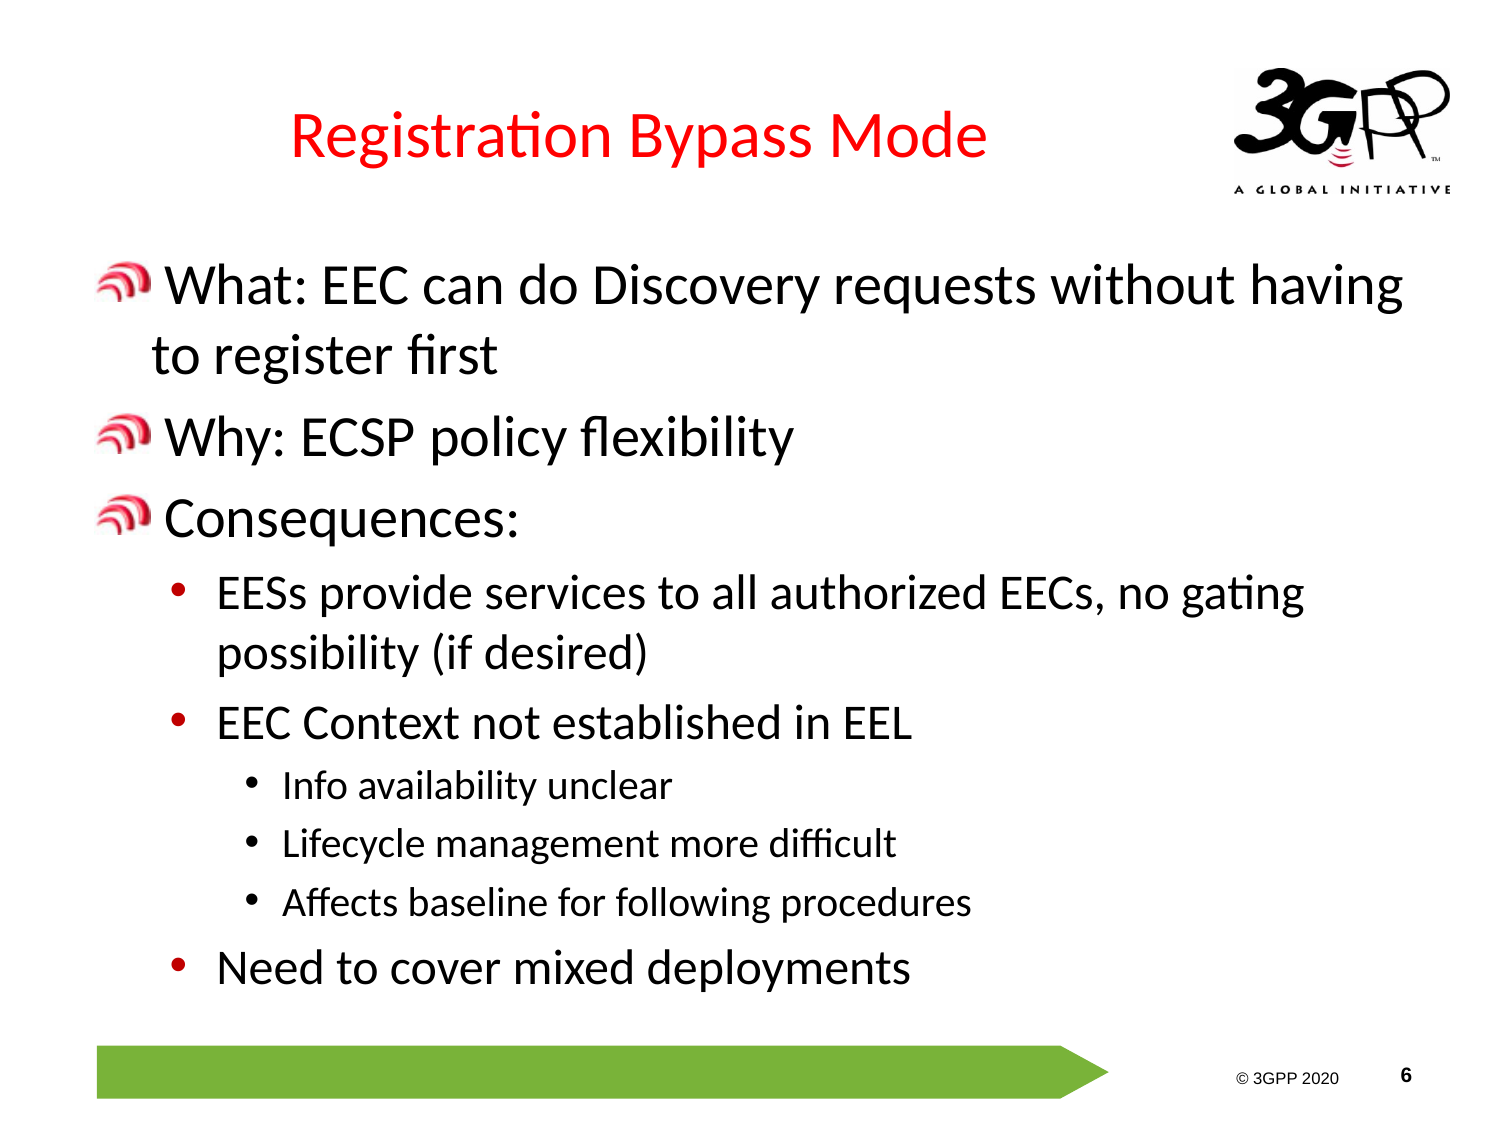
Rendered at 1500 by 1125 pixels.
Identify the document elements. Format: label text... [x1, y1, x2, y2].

picture [94, 412, 151, 454]
picture [1234, 68, 1450, 194]
picture [94, 260, 151, 302]
picture [94, 493, 151, 535]
list What: EEC can do Discovery requests without having to register first Why: ECSP policy flexibility Consequences: EESs provide services to all authorized EECs, no gating possibility (if desired) EEC Context not established in EEL Info availability unclear Lifecycle management more difficult Affects baseline for following procedures Need to cover mixed deployments [79, 238, 1456, 1031]
title Registration Bypass Mode [80, 37, 1201, 225]
